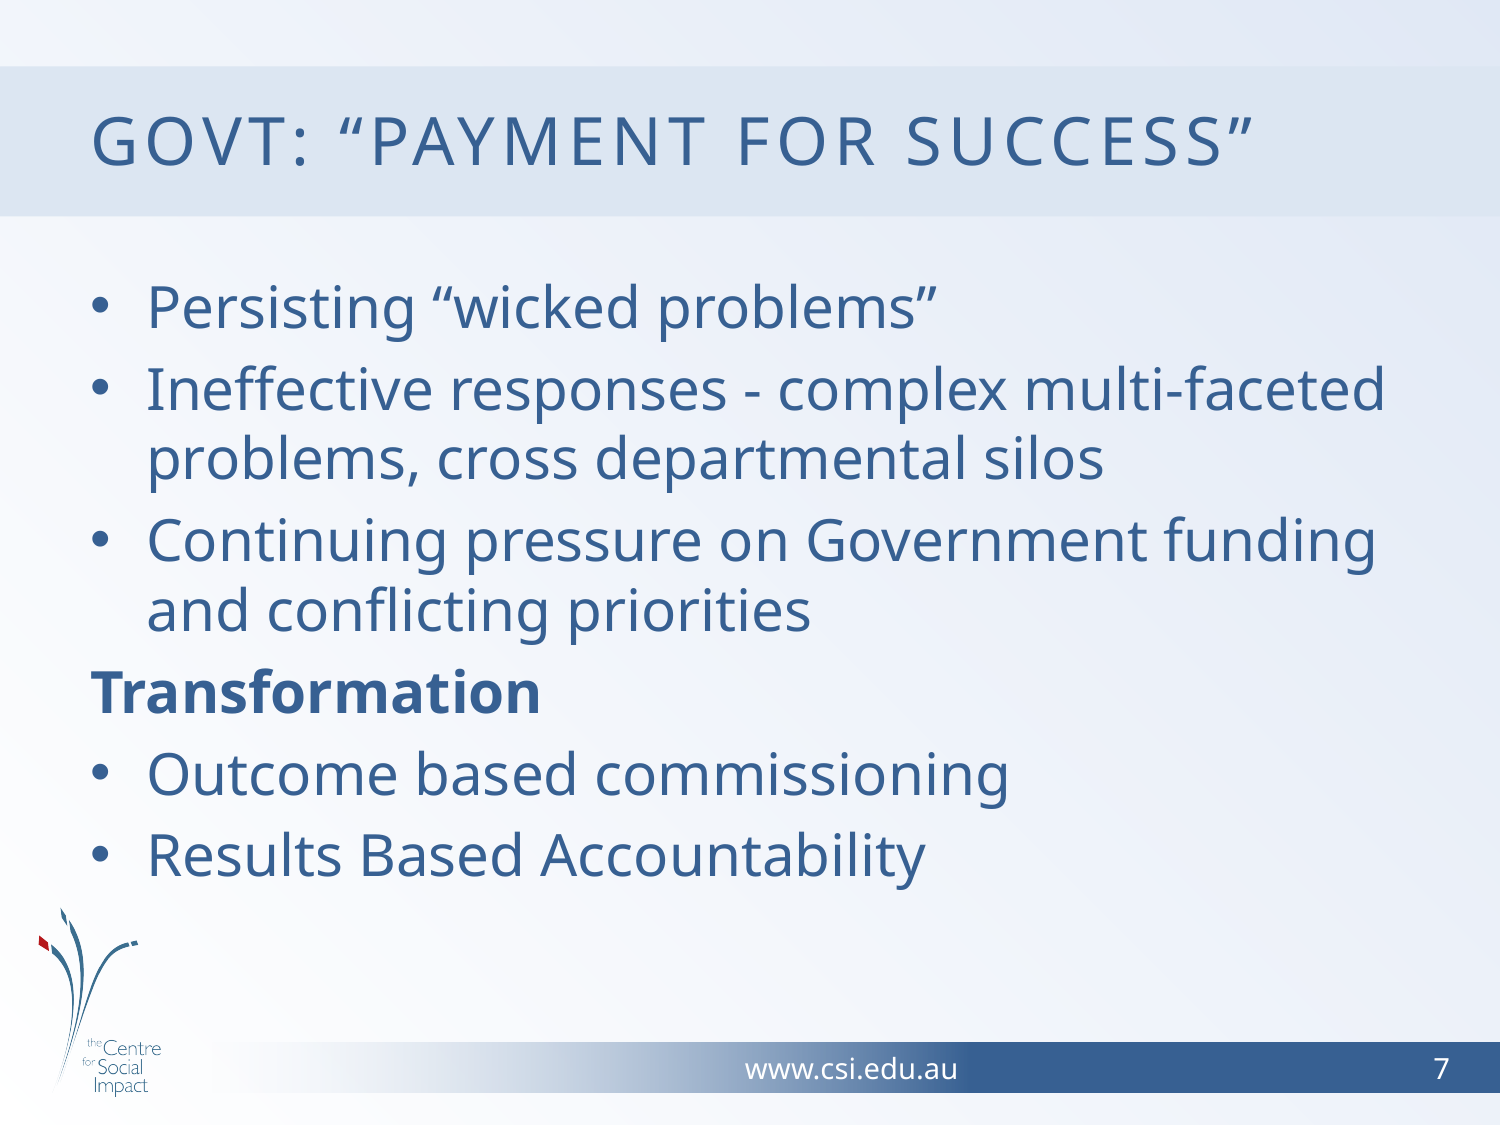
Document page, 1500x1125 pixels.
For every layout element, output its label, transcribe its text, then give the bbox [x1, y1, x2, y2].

picture [35, 902, 164, 1102]
list Persisting “wicked problems” Ineffective responses - complex multi-faceted problems, cross departmental silos Continuing pressure on Government funding and conflicting priorities Transformation Outcome based commissioning Results Based Accountability [75, 262, 1454, 1005]
title Govt: “Payment for success” [75, 45, 1454, 233]
